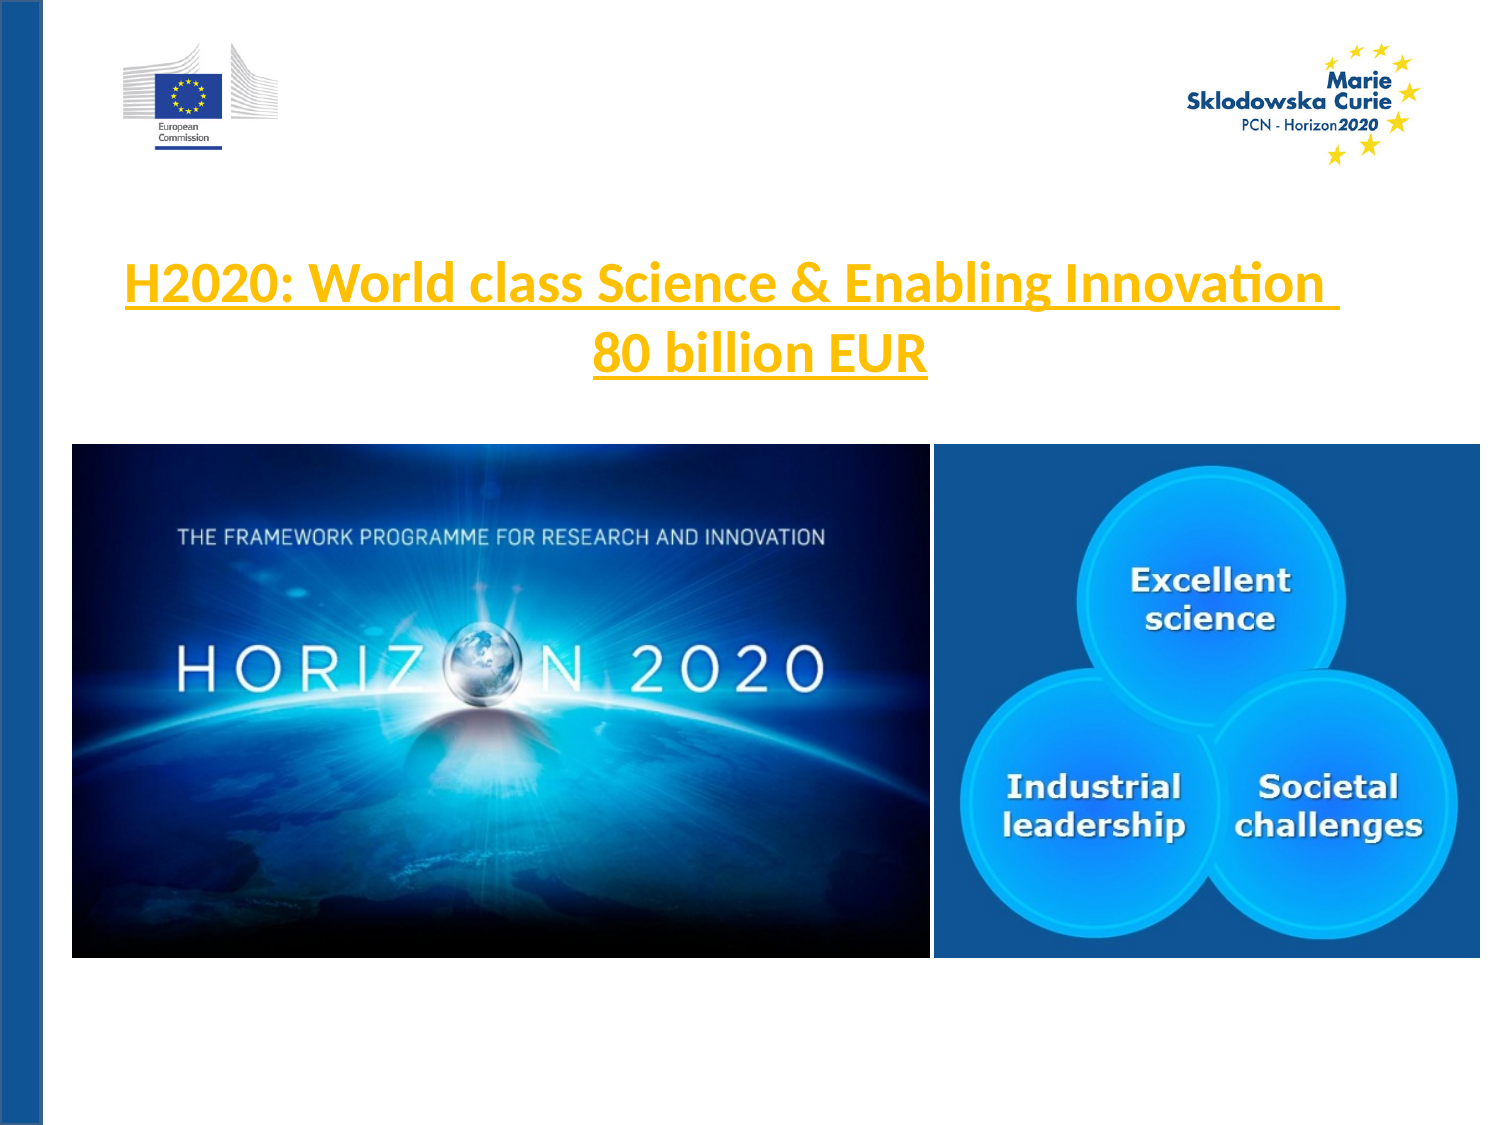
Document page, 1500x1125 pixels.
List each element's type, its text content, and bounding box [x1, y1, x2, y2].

picture [123, 42, 278, 150]
title H2020: World class Science & Enabling Innovation 80 billion EUR [43, 231, 1424, 397]
picture [1186, 42, 1421, 166]
picture [71, 444, 932, 959]
text_box [0, 0, 43, 1125]
picture [933, 444, 1480, 959]
